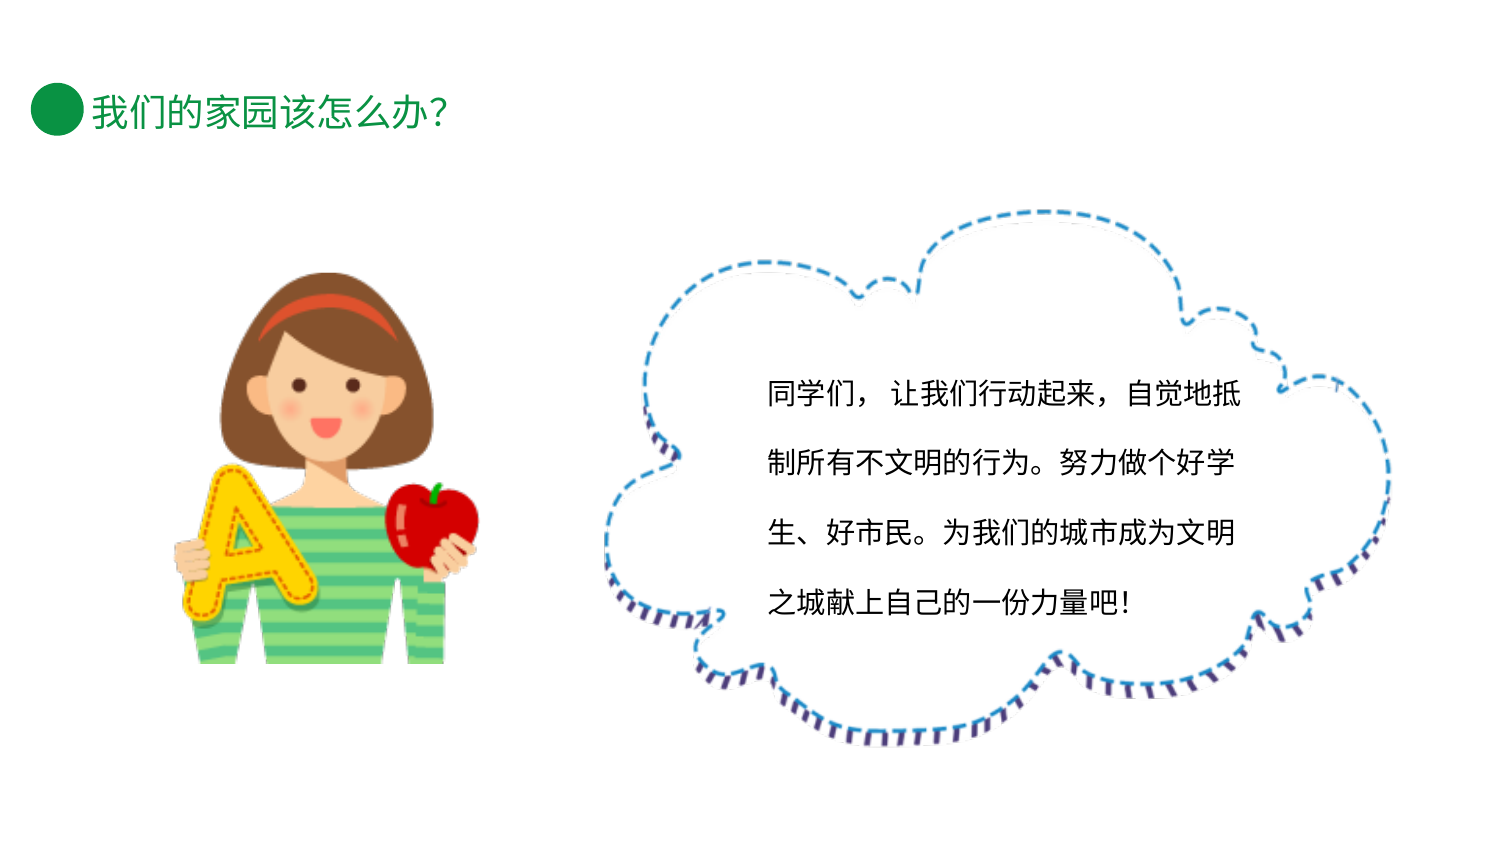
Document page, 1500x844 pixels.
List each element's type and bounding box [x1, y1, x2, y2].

picture [574, 196, 1425, 763]
picture [123, 271, 564, 665]
